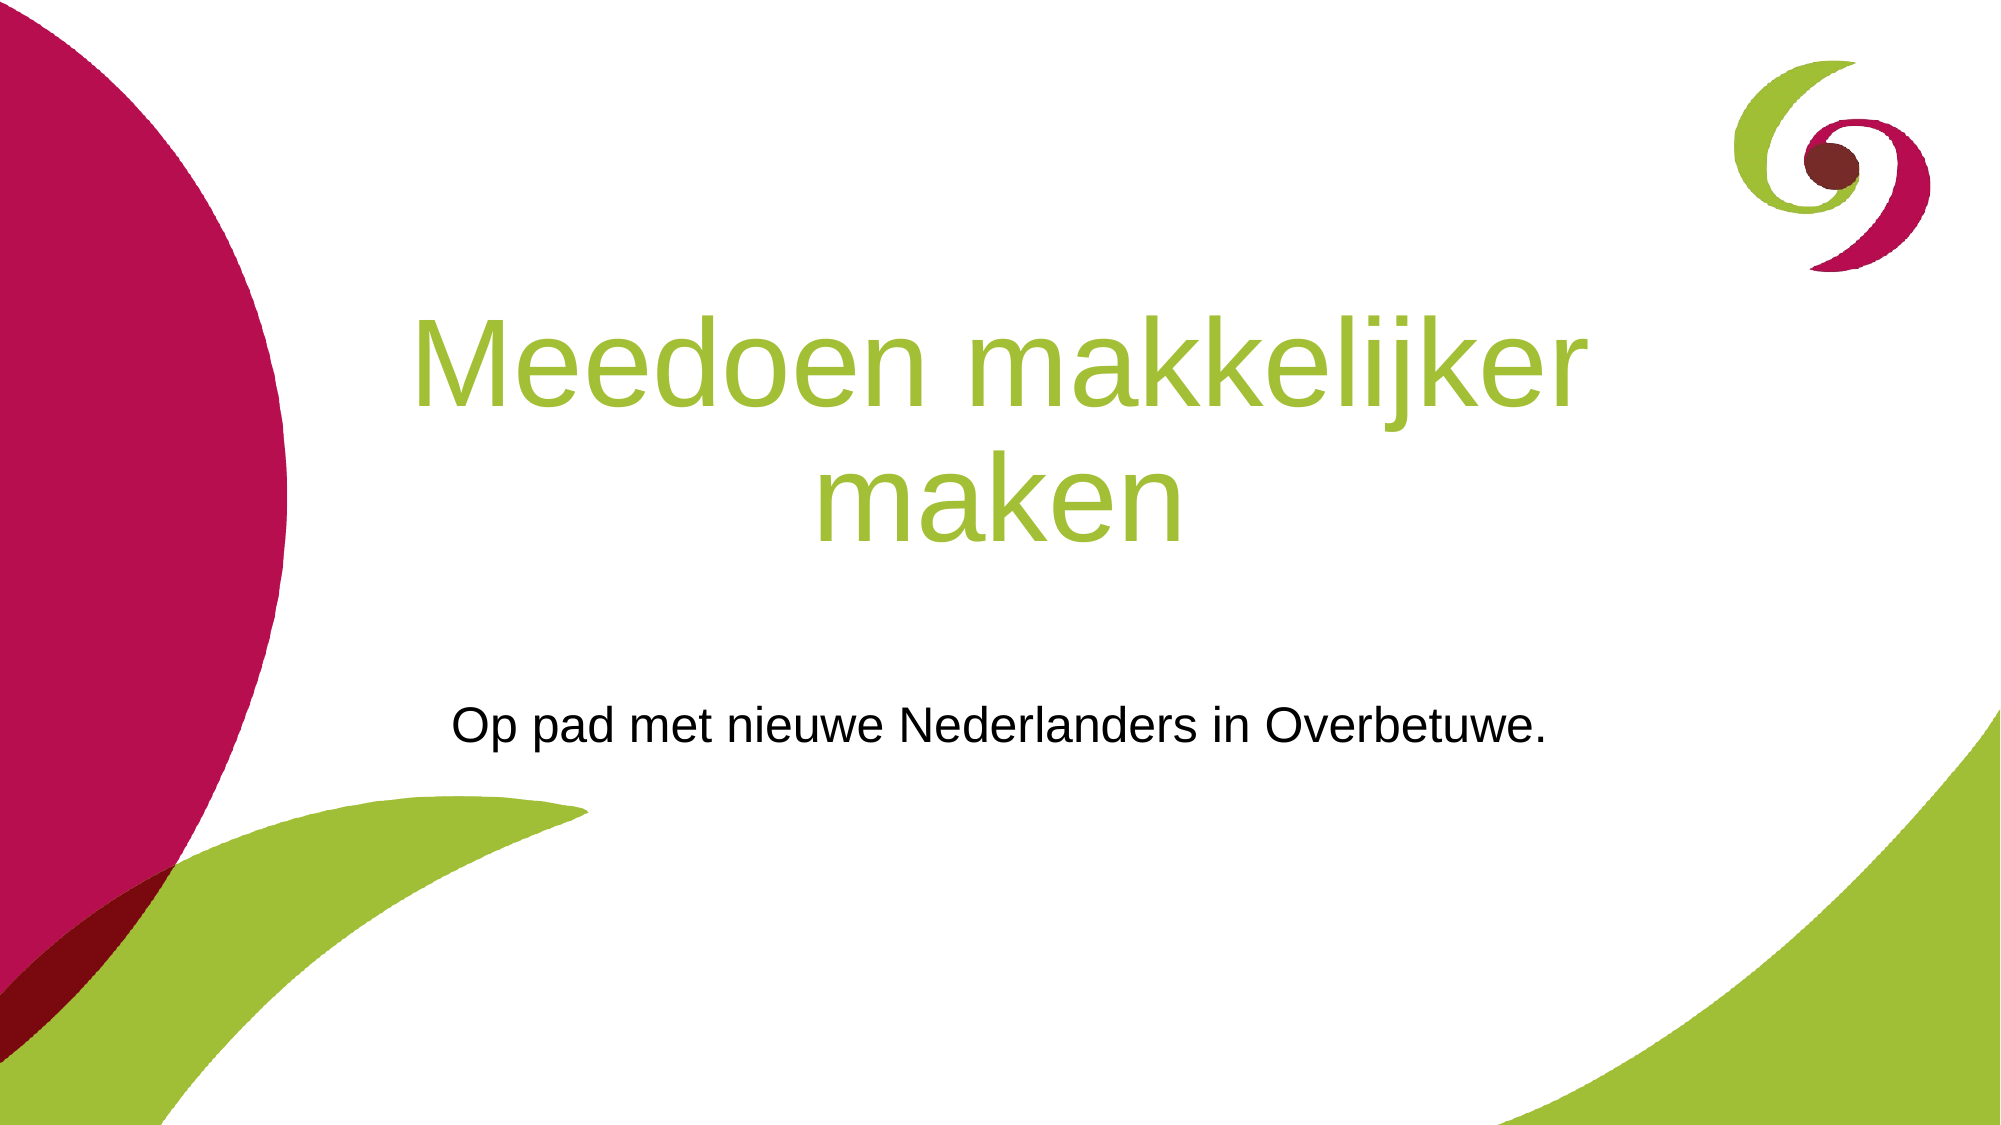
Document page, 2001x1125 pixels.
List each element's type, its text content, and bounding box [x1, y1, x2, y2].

title Meedoen makkelijker maken [249, 184, 1750, 576]
picture [0, 0, 2001, 1125]
subtitle Op pad met nieuwe Nederlanders in Overbetuwe. [249, 691, 1750, 863]
